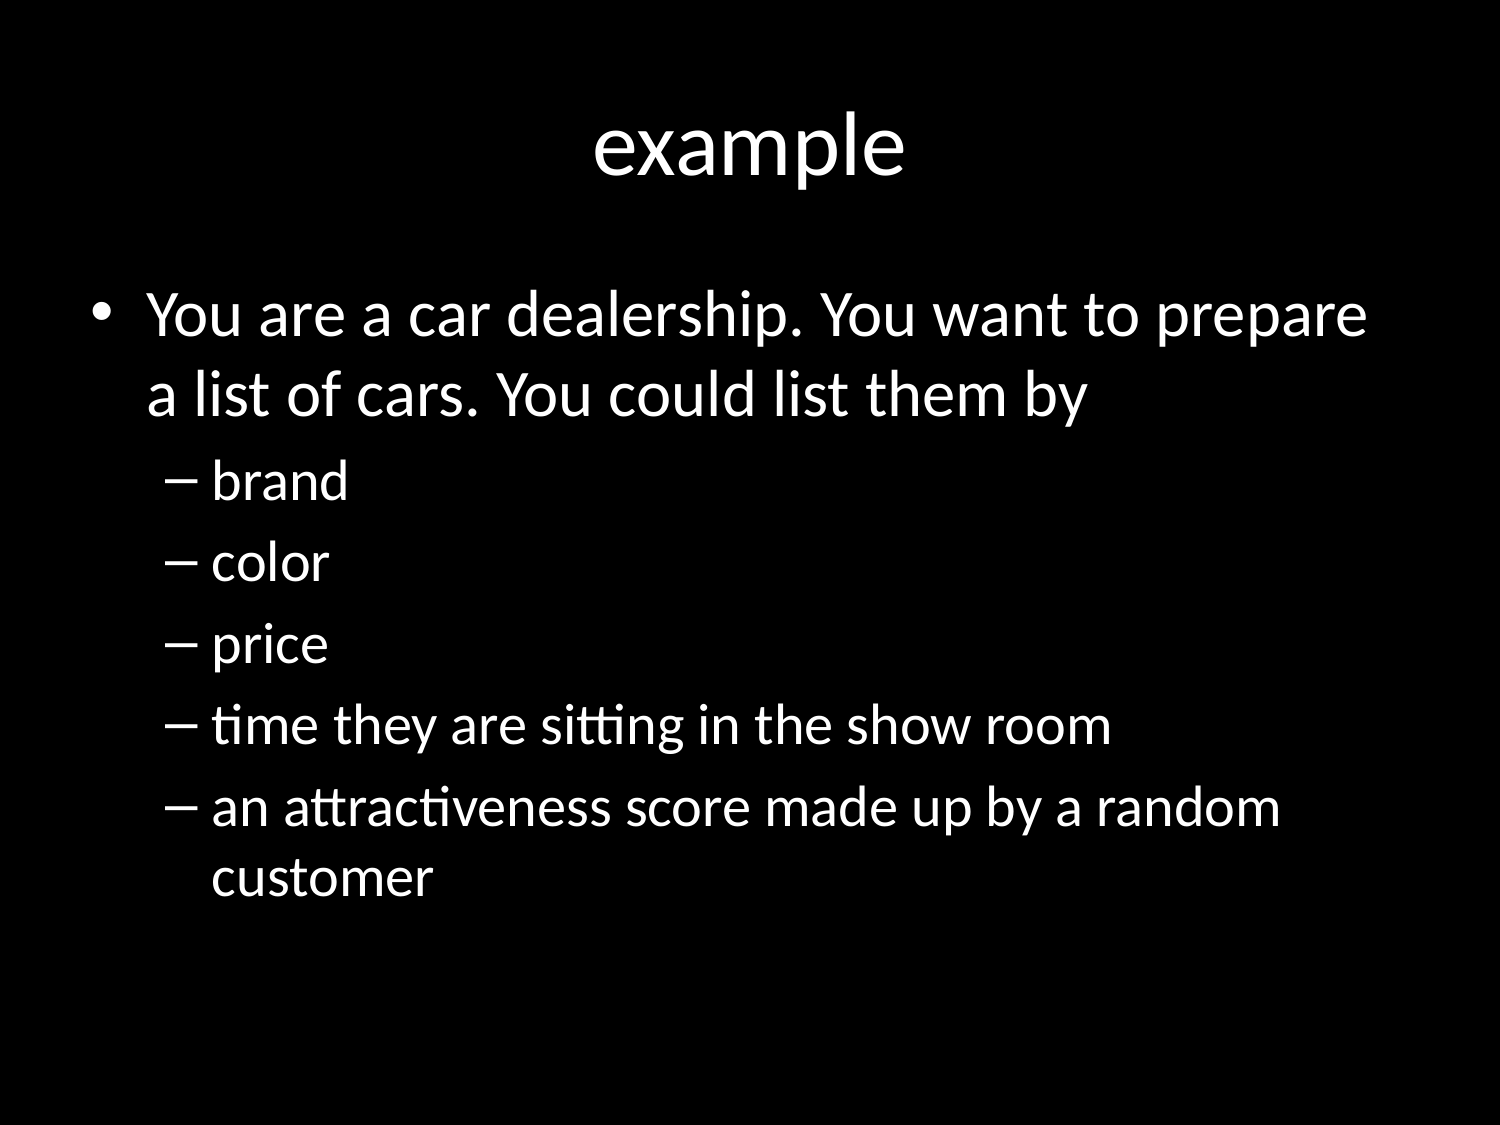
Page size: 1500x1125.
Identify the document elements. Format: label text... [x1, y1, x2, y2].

title example [75, 45, 1425, 233]
list You are a car dealership. You want to prepare a list of cars. You could list them by brand color price time they are sitting in the show room an attractiveness score made up by a random customer [75, 262, 1425, 1005]
